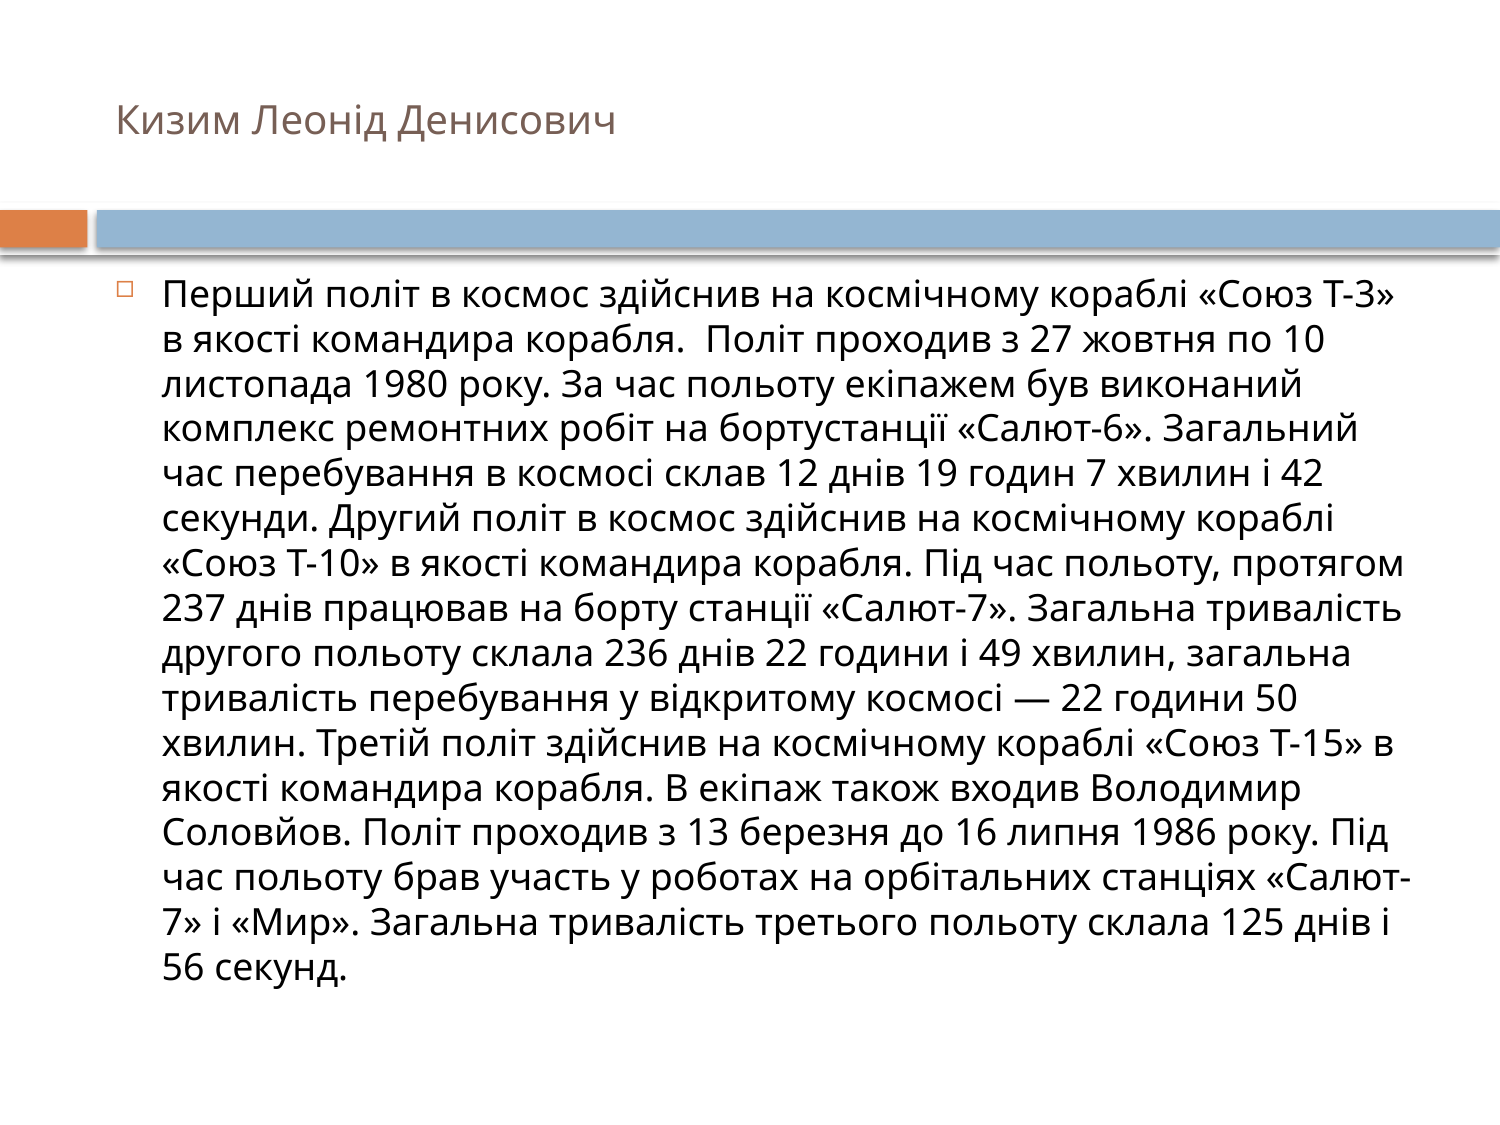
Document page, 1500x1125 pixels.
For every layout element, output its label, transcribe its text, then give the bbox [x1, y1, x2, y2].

list Перший політ в космос здійснив на космічному кораблі «Союз Т-3» в якості командира корабля. Політ проходив з 27 жовтня по 10 листопада 1980 року. За час польоту екіпажем був виконаний комплекс ремонтних робіт на бортустанції «Салют-6». Загальний час перебування в космосі склав 12 днів 19 годин 7 хвилин і 42 секунди. Другий політ в космос здійснив на космічному кораблі «Союз Т-10» в якості командира корабля. Під час польоту, протягом 237 днів працював на борту станції «Салют-7». Загальна тривалість другого польоту склала 236 днів 22 години і 49 хвилин, загальна тривалість перебування у відкритому космосі — 22 години 50 хвилин. Третій політ здійснив на космічному кораблі «Союз Т-15» в якості командира корабля. В екіпаж також входив Володимир Соловйов. Політ проходив з 13 березня до 16 липня 1986 року. Під час польоту брав участь у роботах на орбітальних станціях «Салют-7» і «Мир». Загальна тривалість третього польоту склала 125 днів і 56 секунд. [100, 262, 1438, 1000]
title Кизим Леонід Денисович [100, 37, 1438, 200]
